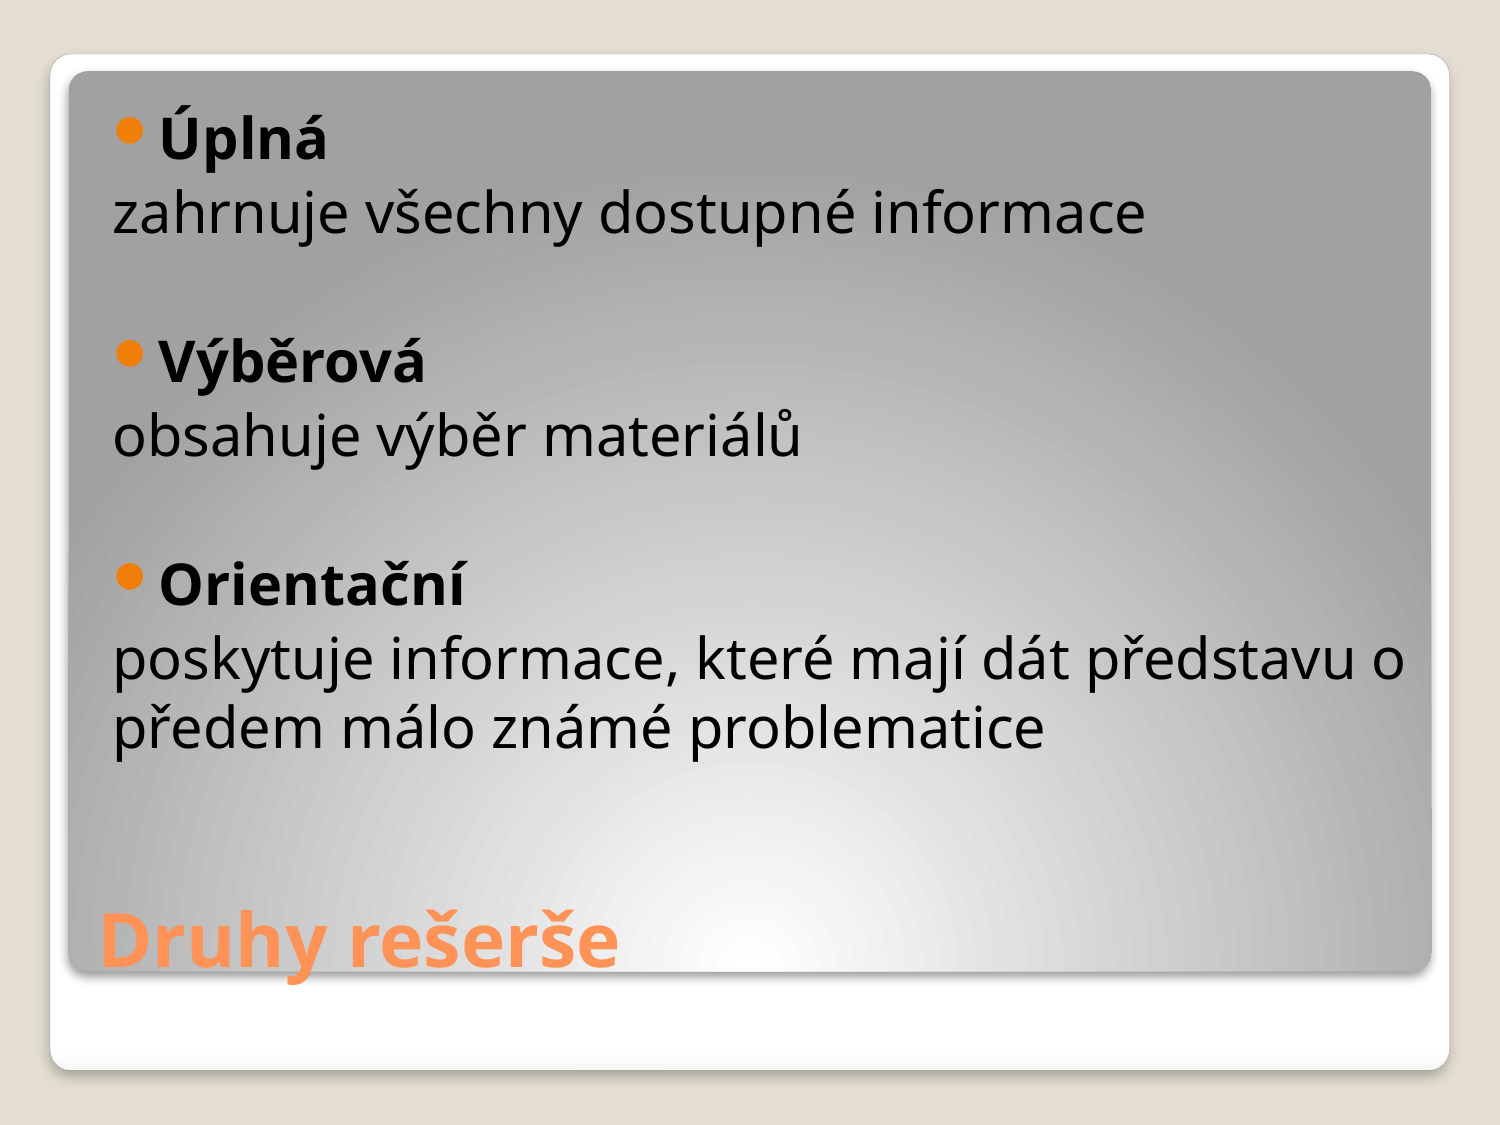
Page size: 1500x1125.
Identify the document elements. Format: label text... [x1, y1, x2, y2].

title Druhy rešerše [82, 817, 1425, 990]
list Úplná zahrnuje všechny dostupné informace Výběrová obsahuje výběr materiálů Orientační poskytuje informace, které mají dát představu o předem málo známé problematice [82, 86, 1425, 774]
